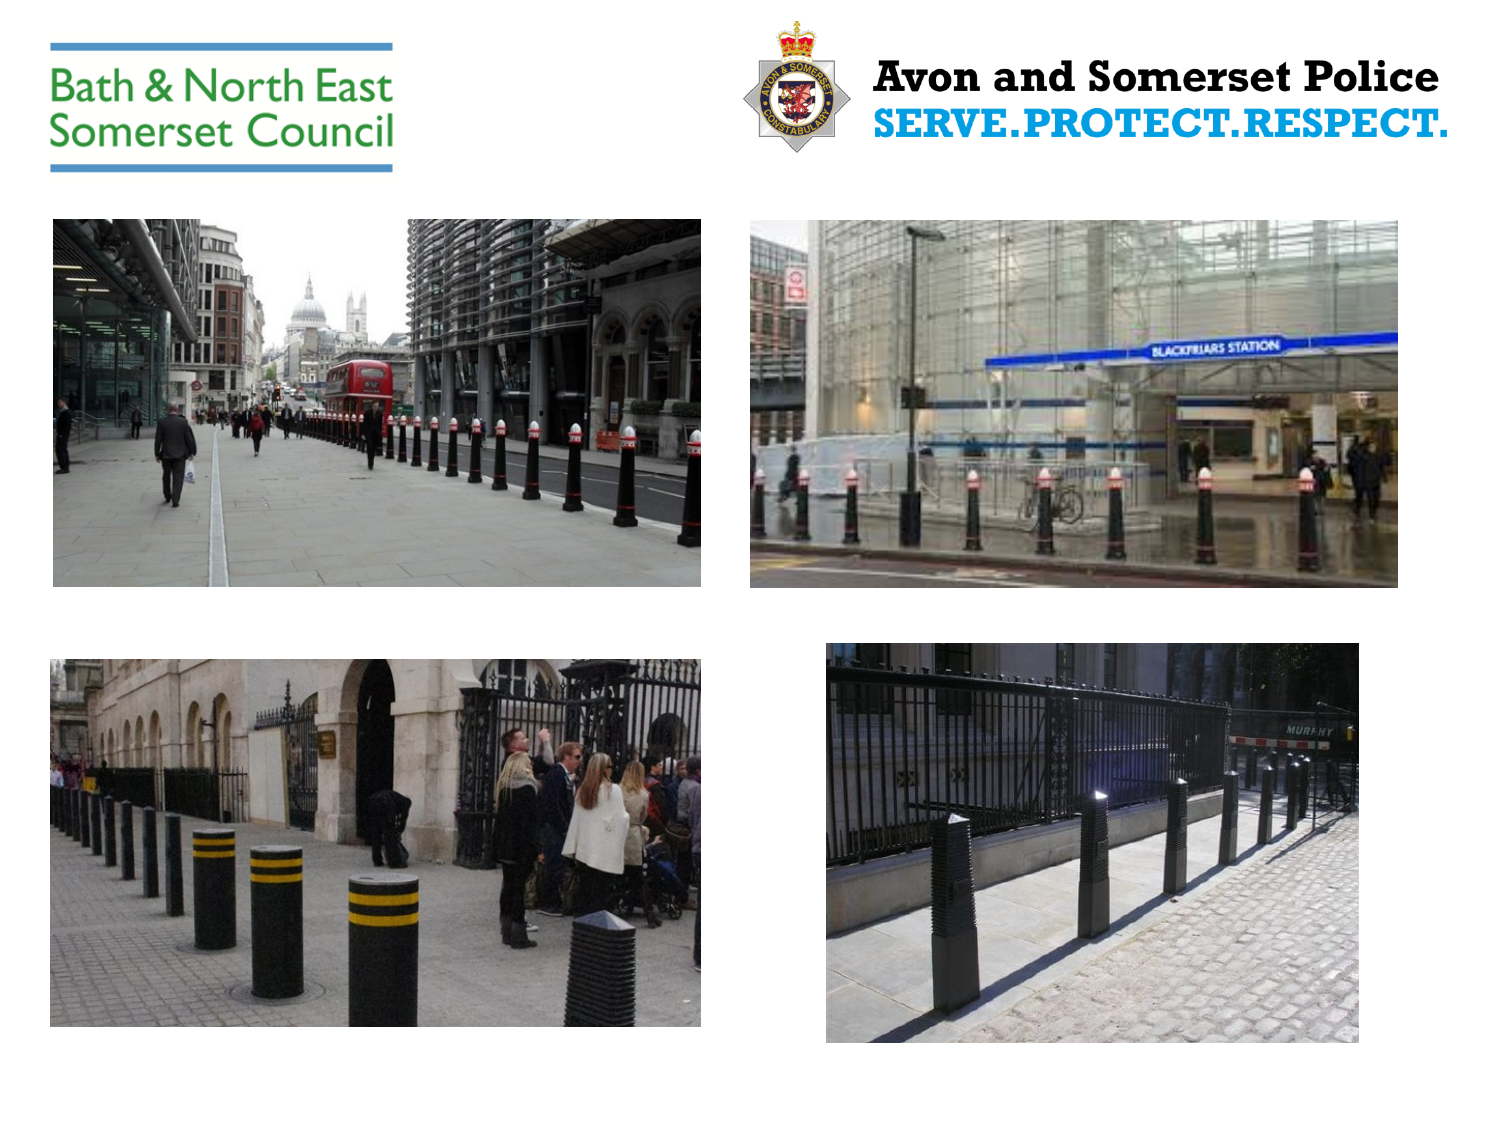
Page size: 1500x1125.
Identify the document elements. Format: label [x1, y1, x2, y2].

picture [826, 643, 1359, 1043]
picture [749, 220, 1398, 588]
picture [34, 31, 408, 184]
picture [50, 659, 701, 1028]
picture [52, 219, 702, 587]
picture [738, 21, 1447, 159]
